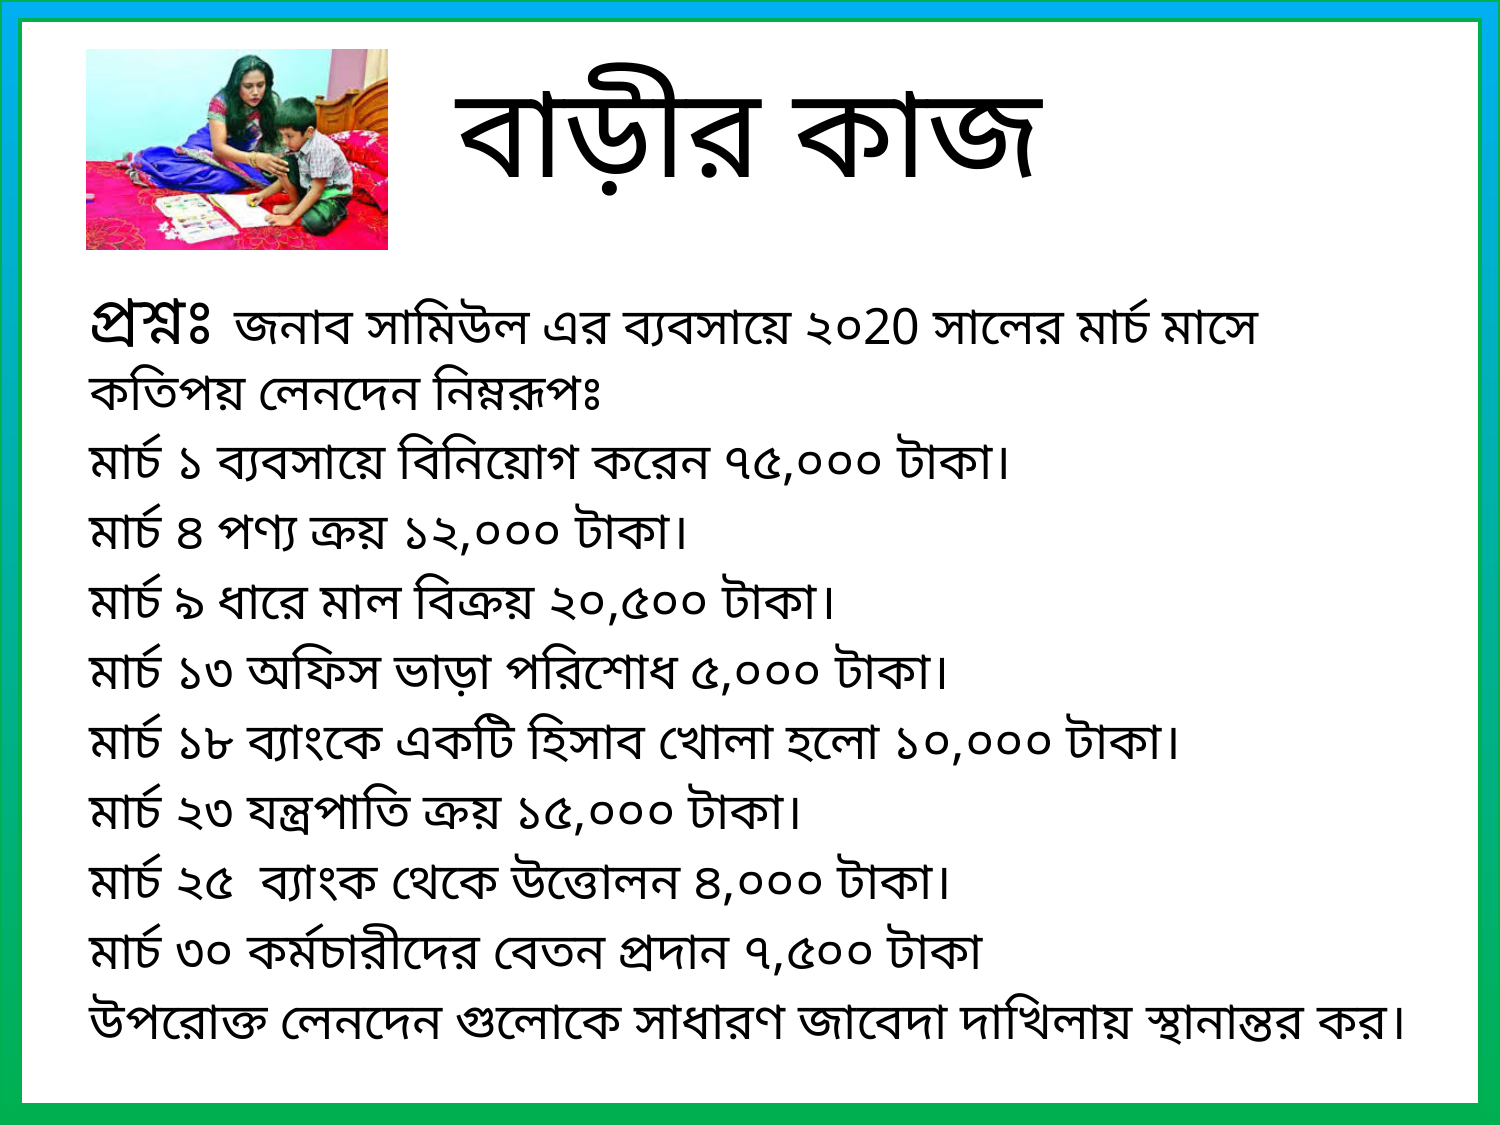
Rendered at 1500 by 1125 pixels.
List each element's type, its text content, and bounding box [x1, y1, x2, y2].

picture [86, 49, 388, 251]
list প্রশ্নঃ জনাব সামিউল এর ব্যবসায়ে ২০20 সালের মার্চ মাসে কতিপয় লেনদেন নিম্নরূপঃ মার্চ ১ ব্যবসায়ে বিনিয়োগ করেন ৭৫,০০০ টাকা। মার্চ ৪ পণ্য ক্রয় ১২,০০০ টাকা। মার্চ ৯ ধারে মাল বিক্রয় ২০,৫০০ টাকা। মার্চ ১৩ অফিস ভাড়া পরিশোধ ৫,০০০ টাকা। মার্চ ১৮ ব্যাংকে একটি হিসাব খোলা হলো ১০,০০০ টাকা। মার্চ ২৩ যন্ত্রপাতি ক্রয় ১৫,০০০ টাকা। মার্চ ২৫ ব্যাংক থেকে উত্তোলন ৪,০০০ টাকা। মার্চ ৩০ কর্মচারীদের বেতন প্রদান ৭,৫০০ টাকা উপরোক্ত লেনদেন গুলোকে সাধারণ জাবেদা দাখিলায় স্থানান্তর কর। [75, 262, 1425, 1050]
title বাড়ীর কাজ [75, 45, 1425, 233]
